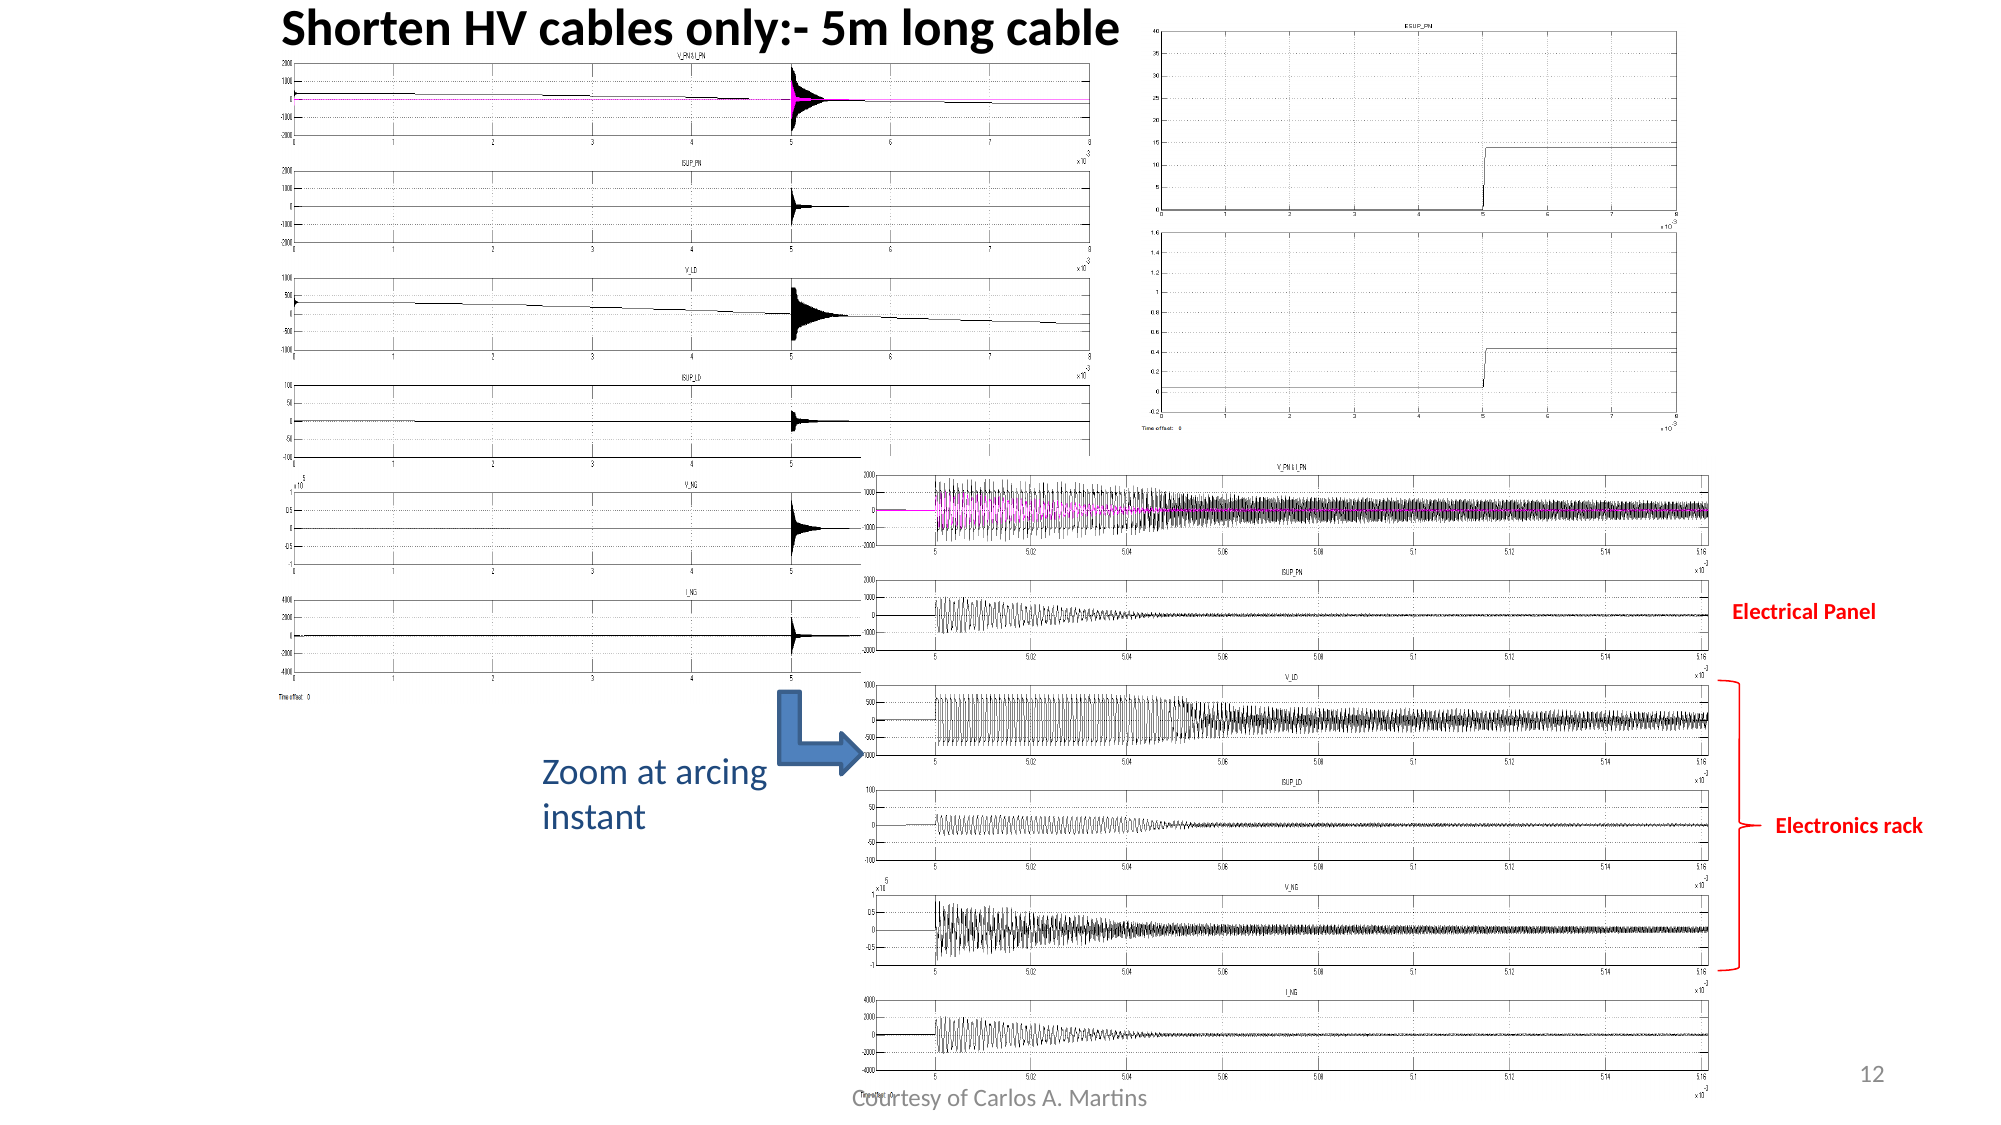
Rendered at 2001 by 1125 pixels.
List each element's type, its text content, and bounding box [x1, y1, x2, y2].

text_box [1720, 679, 1762, 972]
picture [279, 42, 1716, 1101]
text_box Zoom at arcing instant [527, 739, 788, 845]
slide_number 12 [1719, 1042, 1900, 1103]
text_box Electrical Panel [1720, 589, 1900, 632]
text_box Shorten HV cables only:- 5m long cable [260, 0, 1142, 63]
text_box [777, 713, 856, 777]
footer Courtesy of Carlos A. Martins [683, 1066, 1317, 1125]
text_box Electronics rack [1760, 802, 1944, 845]
picture [1141, 18, 1686, 433]
